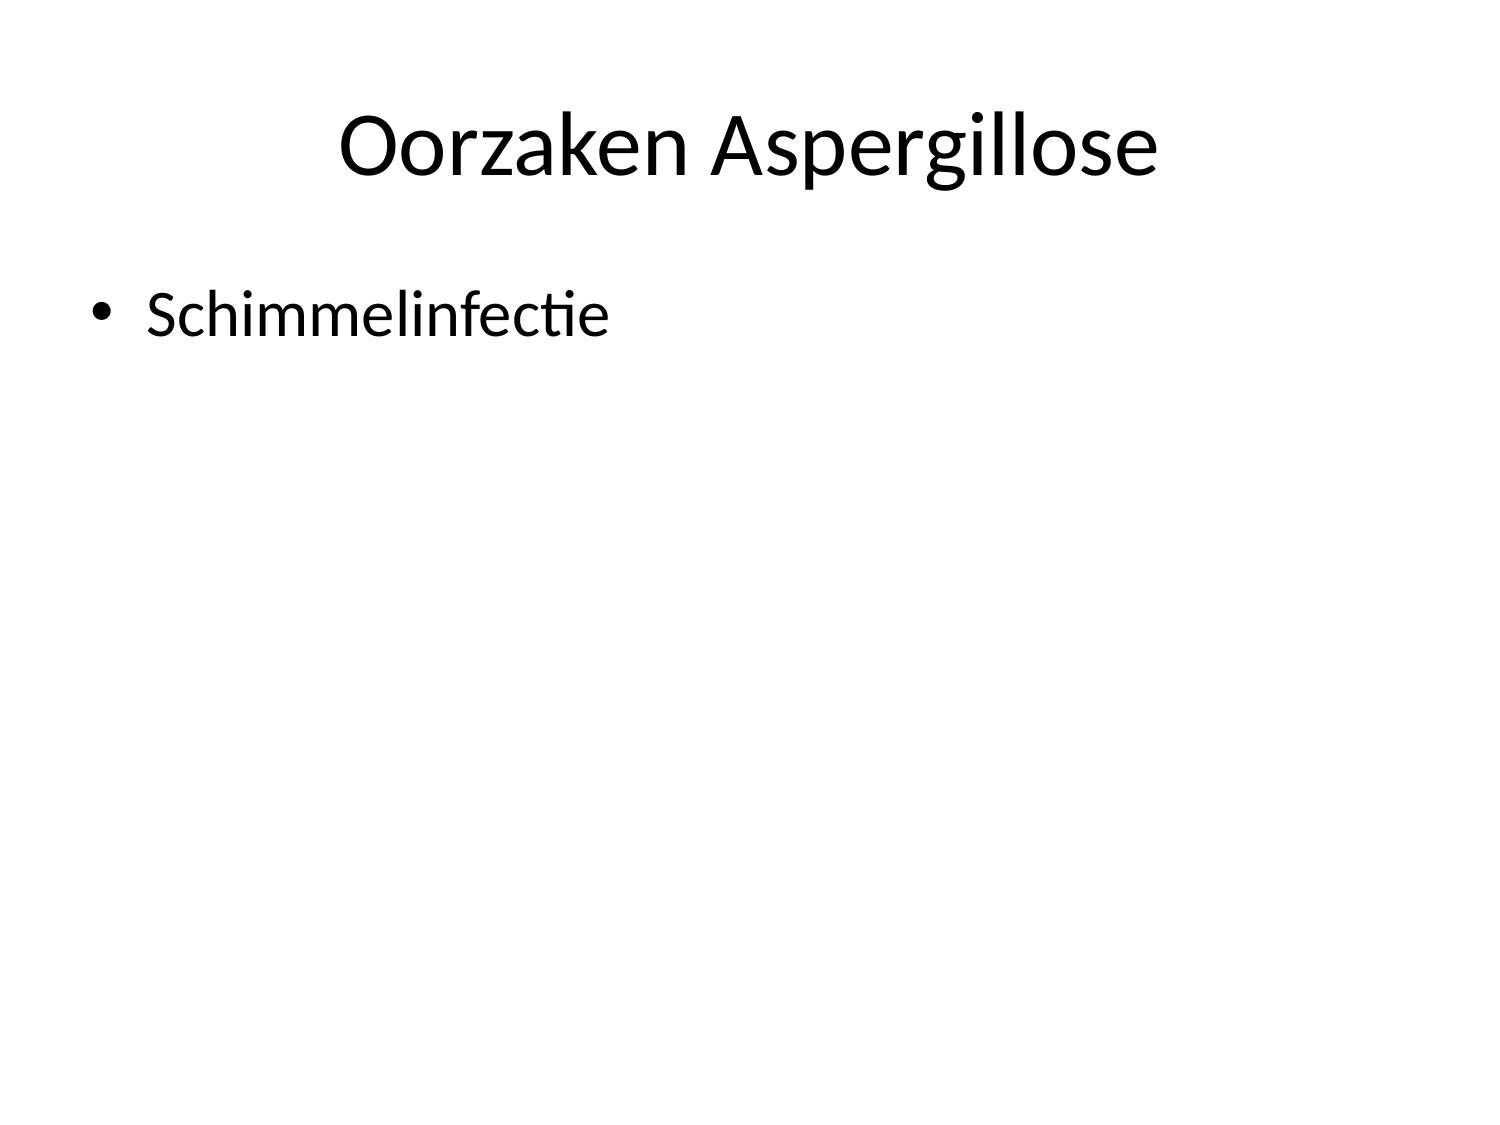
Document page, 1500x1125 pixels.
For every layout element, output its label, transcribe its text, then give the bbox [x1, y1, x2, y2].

list Schimmelinfectie [75, 262, 1425, 1005]
title Oorzaken Aspergillose [75, 45, 1425, 233]
